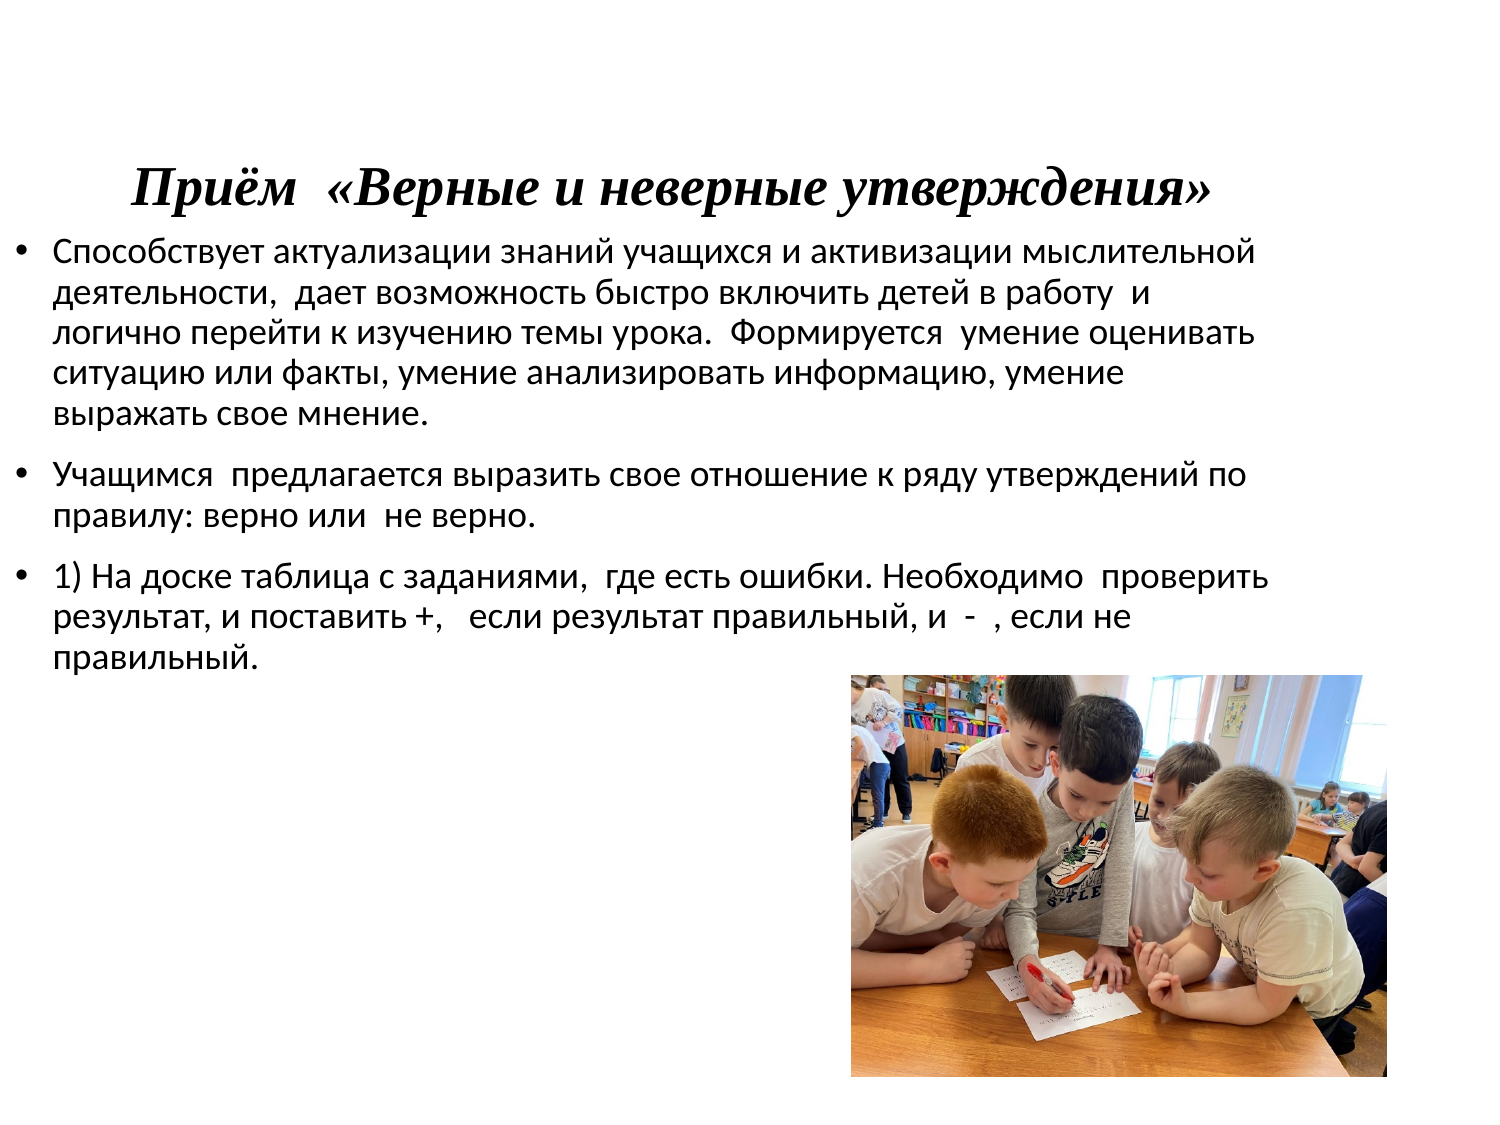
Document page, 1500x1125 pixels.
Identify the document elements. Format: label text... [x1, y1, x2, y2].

list Способствует актуализации знаний учащихся и активизации мыслительной деятельности, дает возможность быстро включить детей в работу и логично перейти к изучению темы урока. Формируется умение оценивать ситуацию или факты, умение анализировать информацию, умение выражать свое мнение. Учащимся предлагается выразить свое отношение к ряду утверждений по правилу: верно или не верно. 1) На доске таблица с заданиями, где есть ошибки. Необходимо проверить результат, и поставить +, если результат правильный, и - , если не правильный. [0, 223, 1294, 760]
picture [851, 675, 1387, 1077]
title Приём «Верные и неверные утверждения» [92, 94, 1387, 258]
